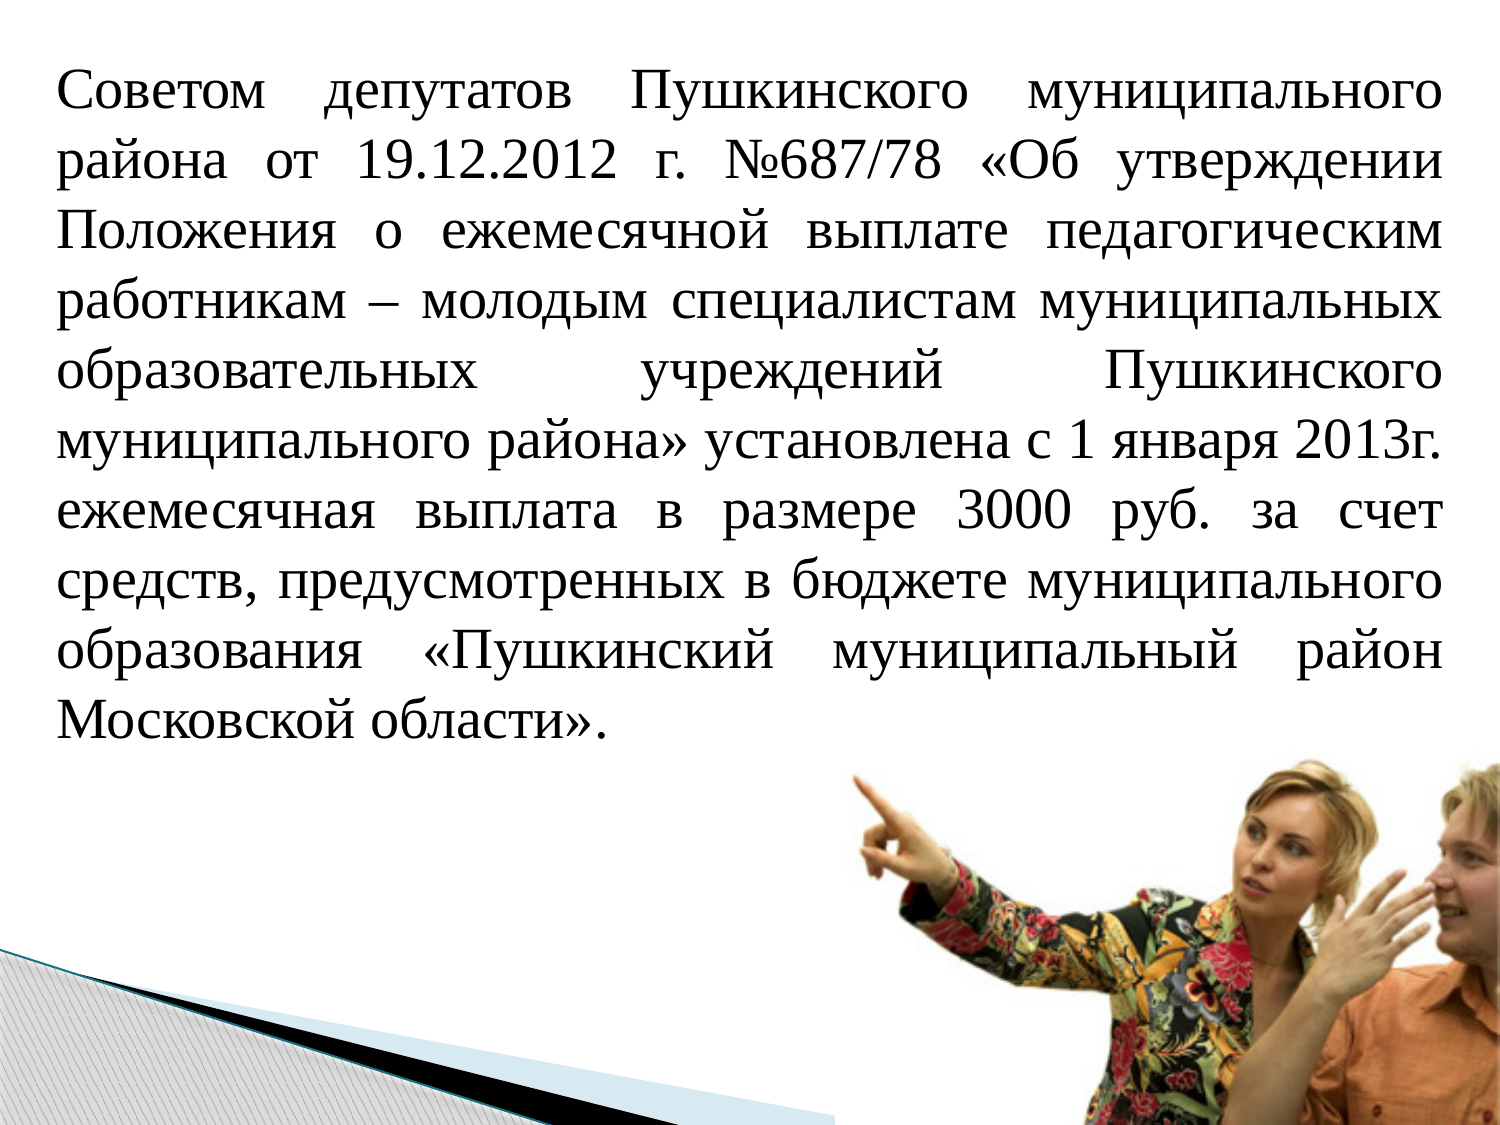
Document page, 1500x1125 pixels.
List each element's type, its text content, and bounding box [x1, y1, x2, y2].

text_box Советом депутатов Пушкинского муниципального района от 19.12.2012 г. №687/78 «Об утверждении Положения о ежемесячной выплате педагогическим работникам – молодым специалистам муниципальных образовательных учреждений Пушкинского муниципального района» установлена с 1 января 2013г. ежемесячная выплата в размере 3000 руб. за счет средств, предусмотренных в бюджете муниципального образования «Пушкинский муниципальный район Московской области». [41, 42, 1459, 758]
picture [835, 720, 1500, 1125]
